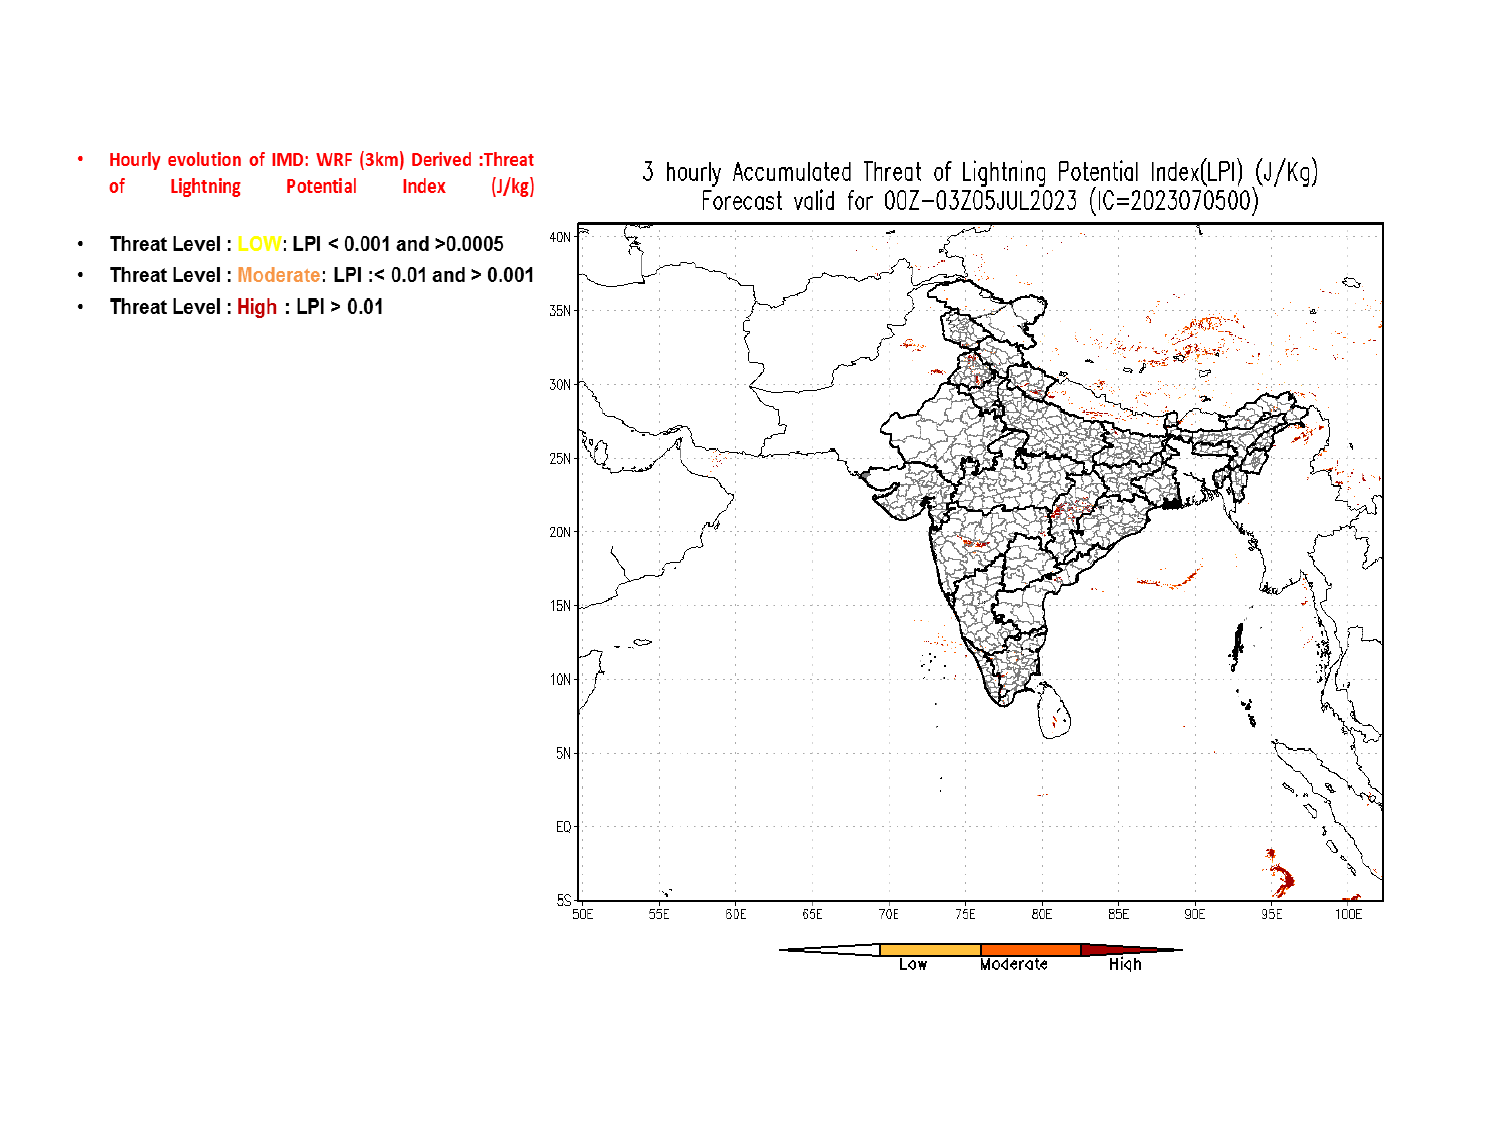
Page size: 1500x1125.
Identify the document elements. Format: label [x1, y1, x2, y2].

picture [74, 149, 1426, 976]
